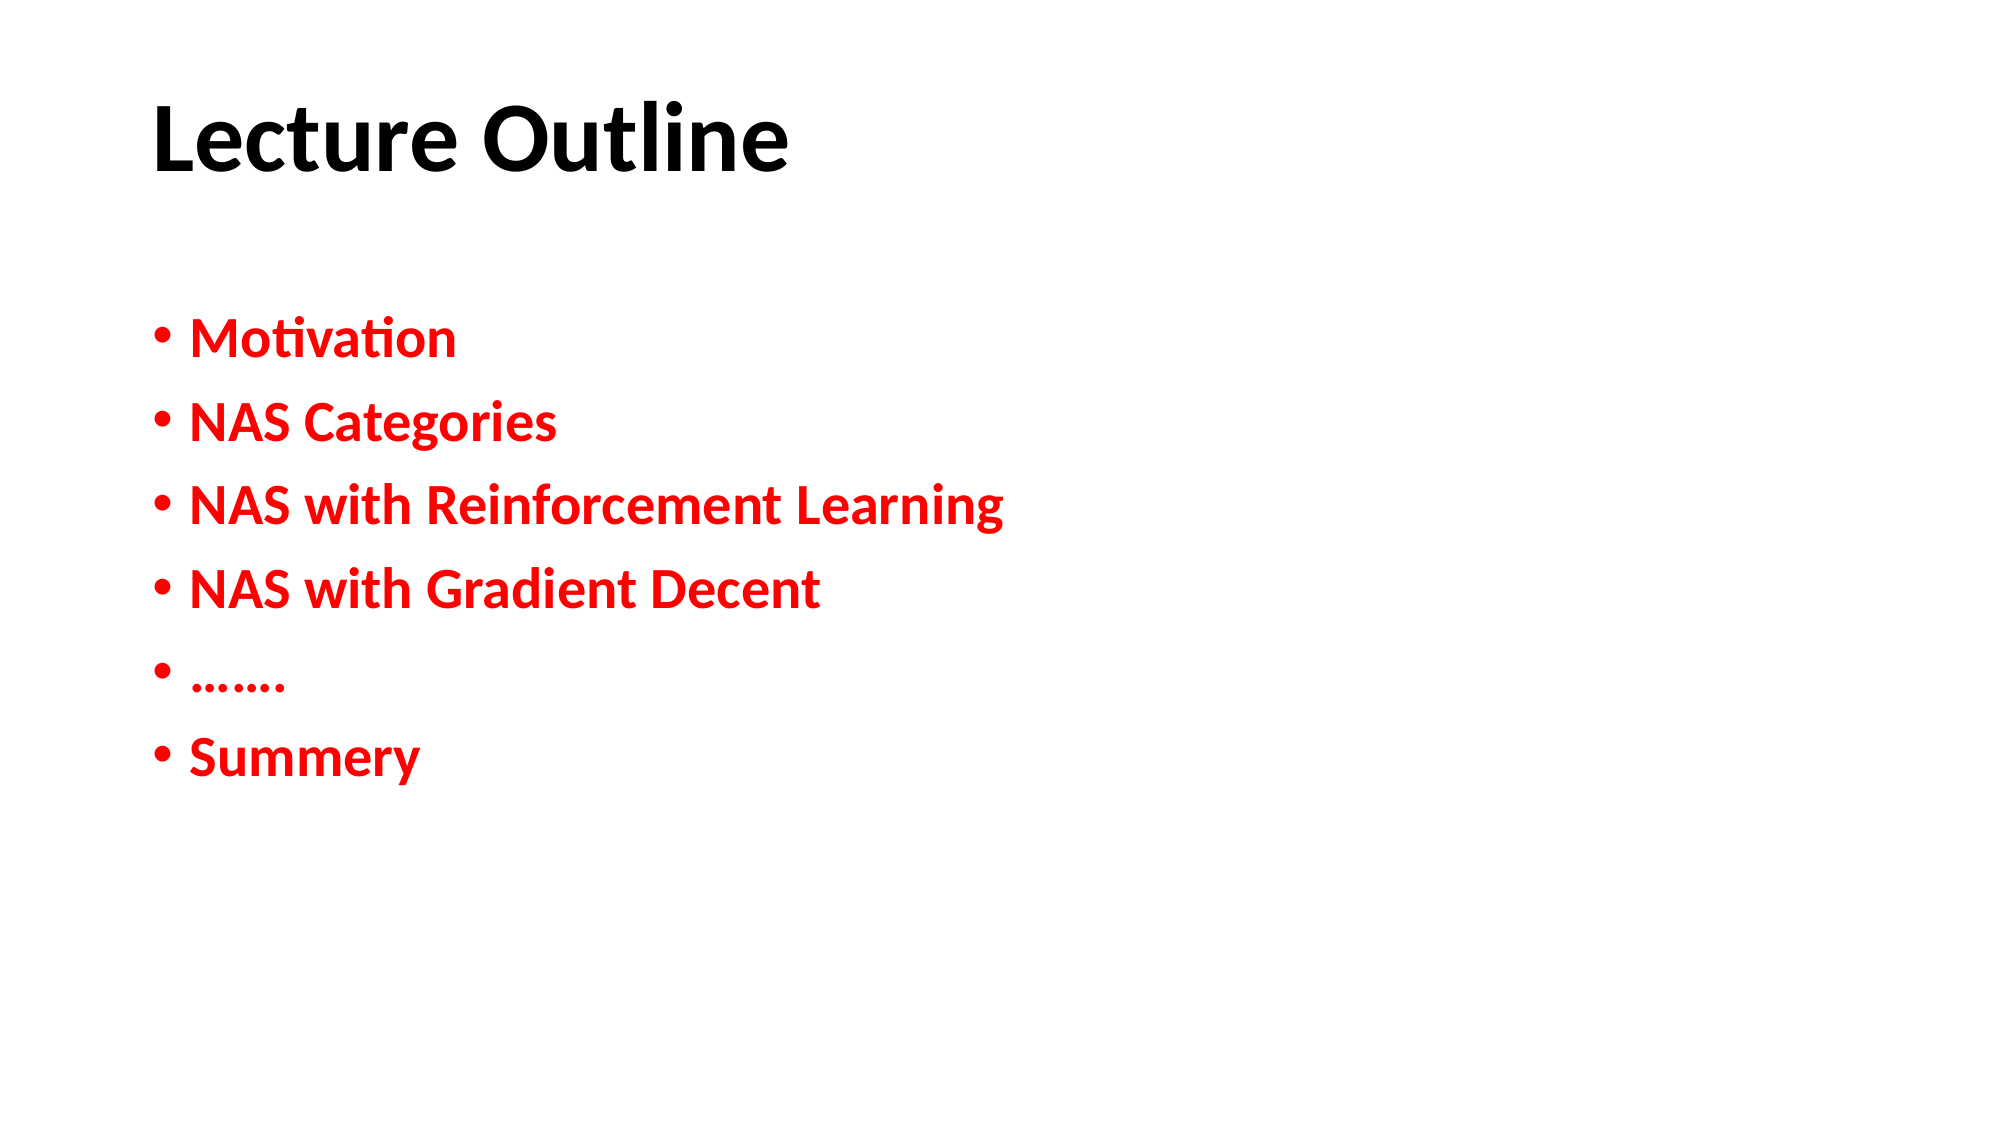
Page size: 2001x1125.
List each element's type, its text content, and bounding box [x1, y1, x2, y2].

title Lecture Outline [137, 30, 1863, 248]
list Motivation NAS Categories NAS with Reinforcement Learning NAS with Gradient Decent ……. Summery [137, 299, 1863, 1014]
